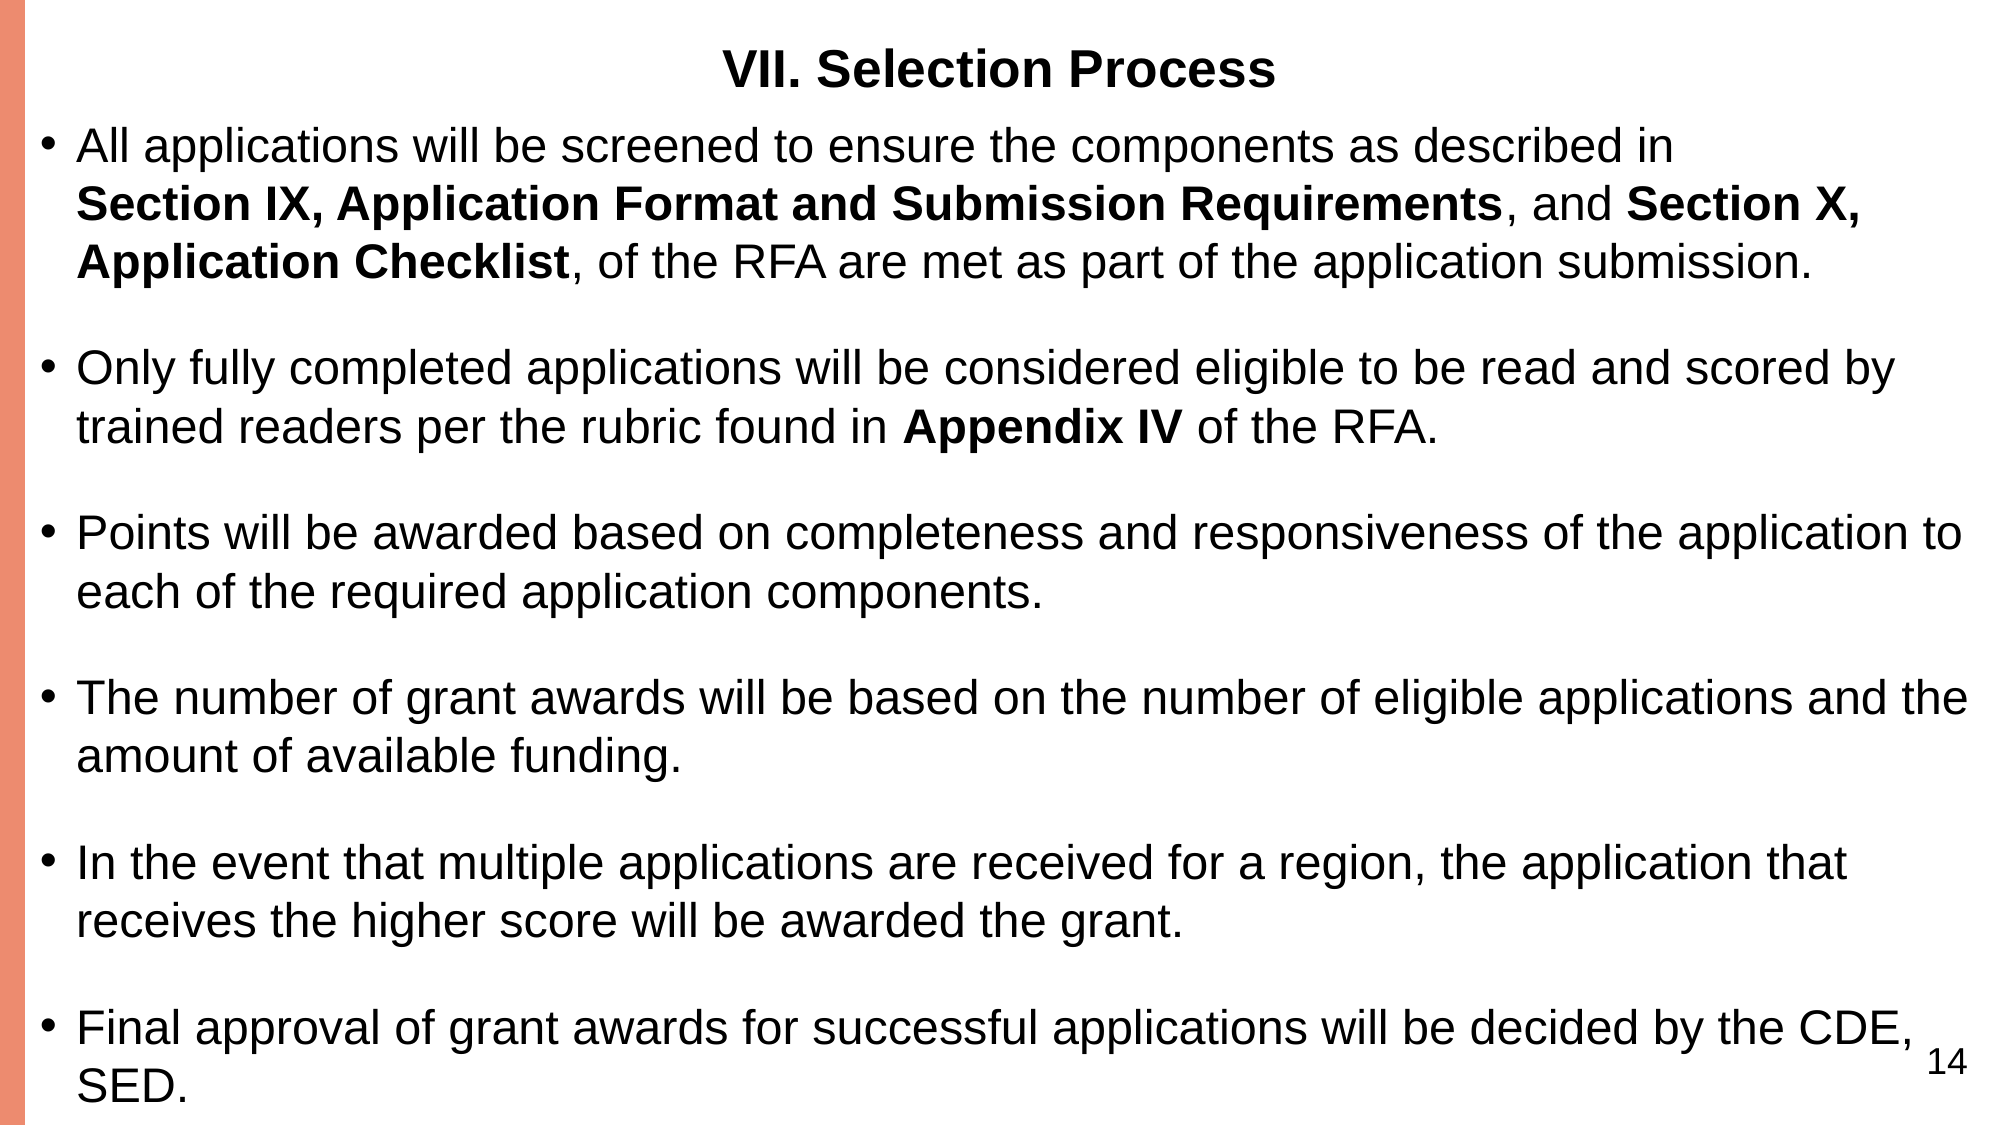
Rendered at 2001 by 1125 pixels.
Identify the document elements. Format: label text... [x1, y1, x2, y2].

list All applications will be screened to ensure the components as described in Section IX, Application Format and Submission Requirements, and Section X, Application Checklist, of the RFA are met as part of the application submission. Only fully completed applications will be considered eligible to be read and scored by trained readers per the rubric found in Appendix IV of the RFA. Points will be awarded based on completeness and responsiveness of the application to each of the required application components. The number of grant awards will be based on the number of eligible applications and the amount of available funding. In the event that multiple applications are received for a region, the application that receives the higher score will be awarded the grant. Final approval of grant awards for successful applications will be decided by the CDE, SED. [24, 106, 2000, 1125]
text_box 14 [1911, 1029, 2000, 1103]
title VII. Selection Process [24, 33, 1975, 106]
